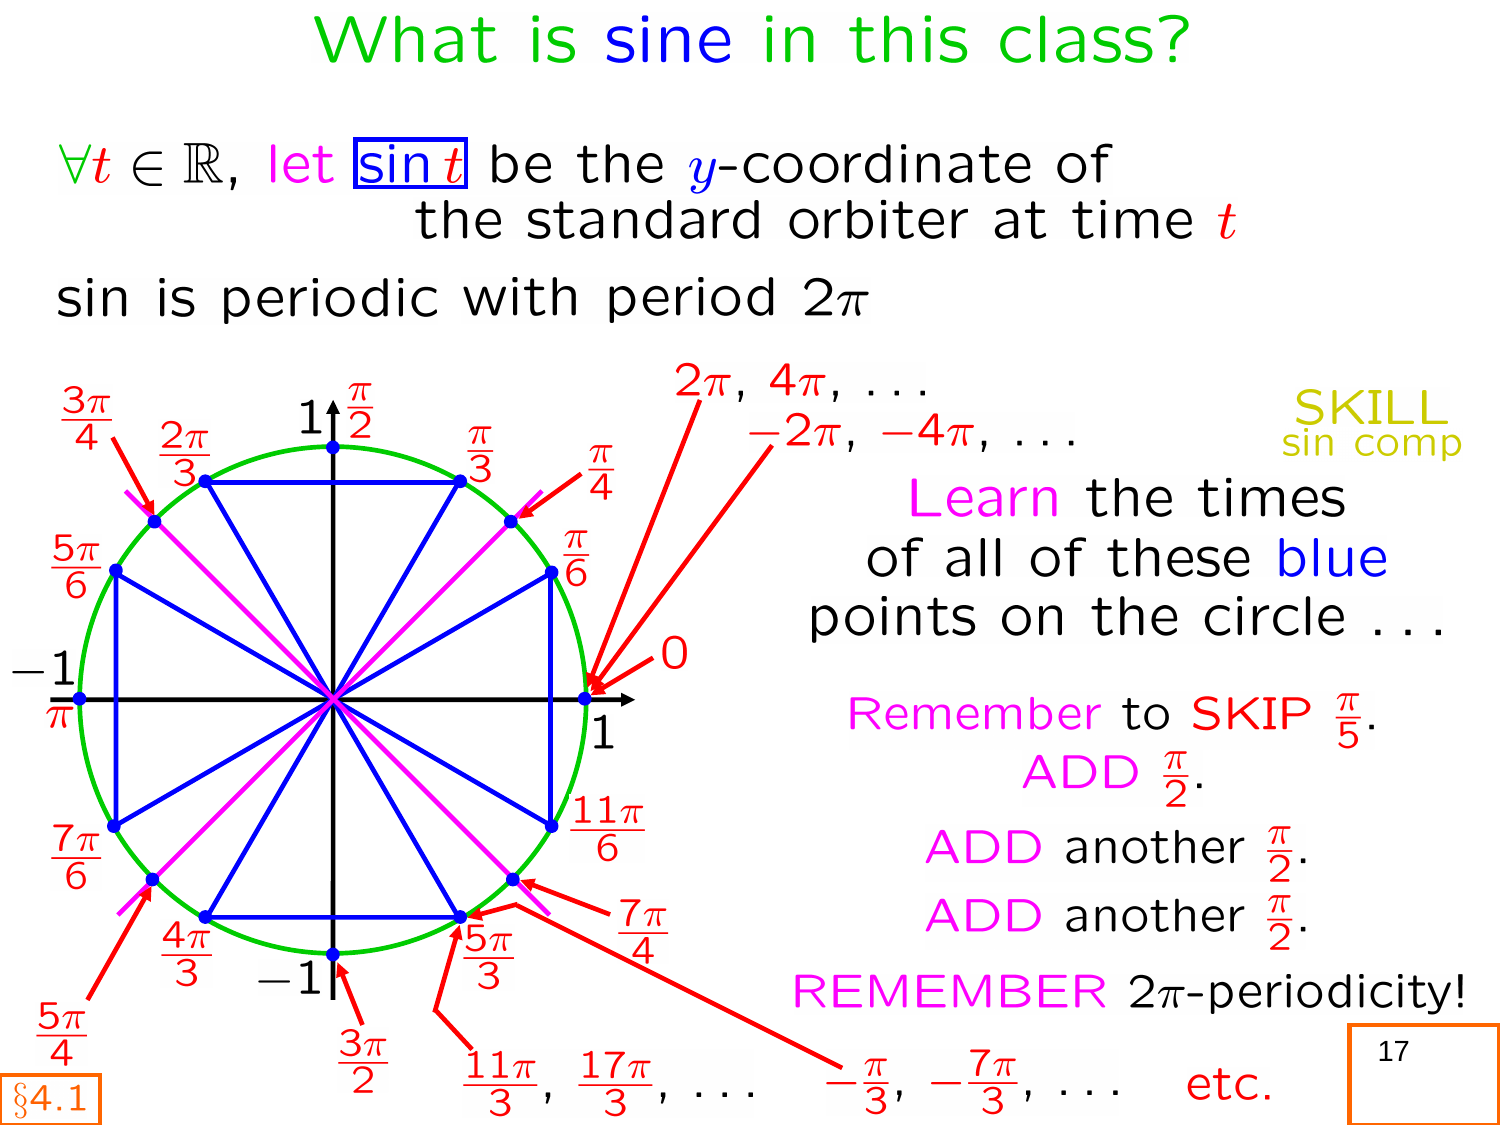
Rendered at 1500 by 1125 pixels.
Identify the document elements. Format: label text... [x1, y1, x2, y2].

picture [466, 424, 495, 484]
picture [925, 893, 1306, 951]
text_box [60, 384, 155, 516]
text_box [547, 567, 557, 577]
picture [13, 1080, 87, 1119]
picture [569, 794, 645, 863]
picture [849, 691, 1376, 807]
text_box [147, 874, 157, 885]
text_box [336, 486, 550, 696]
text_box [520, 879, 669, 902]
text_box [467, 903, 1120, 1116]
text_box [116, 702, 330, 916]
picture [49, 534, 102, 601]
text_box [328, 442, 338, 452]
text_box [35, 885, 152, 1066]
picture [1187, 1066, 1270, 1101]
text_box [111, 565, 121, 575]
text_box [455, 912, 462, 922]
picture [158, 419, 211, 488]
picture [298, 399, 322, 435]
text_box [291, 962, 337, 1100]
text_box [57, 139, 1238, 240]
text_box [212, 918, 457, 954]
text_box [434, 924, 463, 1119]
text_box [334, 573, 551, 824]
text_box [327, 399, 340, 442]
picture [258, 958, 322, 996]
text_box [116, 575, 332, 824]
text_box [216, 446, 456, 482]
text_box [587, 362, 926, 413]
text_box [337, 962, 390, 1094]
picture [44, 705, 76, 728]
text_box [1283, 387, 1463, 463]
picture [310, 12, 1189, 63]
text_box [118, 494, 329, 696]
picture [12, 649, 76, 687]
text_box [455, 476, 462, 486]
slide_number 17 [1124, 1024, 1425, 1103]
text_box [334, 701, 550, 913]
text_box [1349, 1025, 1500, 1125]
text_box [506, 517, 515, 527]
text_box [74, 694, 85, 704]
picture [591, 714, 615, 750]
text_box [212, 482, 459, 699]
picture [160, 919, 213, 988]
text_box [551, 577, 587, 822]
text_box [200, 912, 210, 917]
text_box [590, 412, 1076, 692]
text_box [150, 518, 160, 527]
text_box [0, 1074, 100, 1125]
text_box [508, 874, 518, 885]
text_box [209, 699, 457, 918]
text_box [518, 443, 582, 519]
text_box [79, 574, 116, 822]
picture [1120, 974, 1463, 1016]
picture [346, 380, 376, 438]
picture [49, 824, 102, 885]
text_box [1079, 474, 1444, 644]
picture [562, 528, 587, 588]
text_box [109, 821, 119, 831]
text_box [547, 821, 557, 831]
picture [925, 824, 1306, 882]
text_box [328, 949, 338, 960]
picture [58, 278, 438, 326]
picture [461, 277, 871, 325]
text_box [580, 694, 588, 704]
